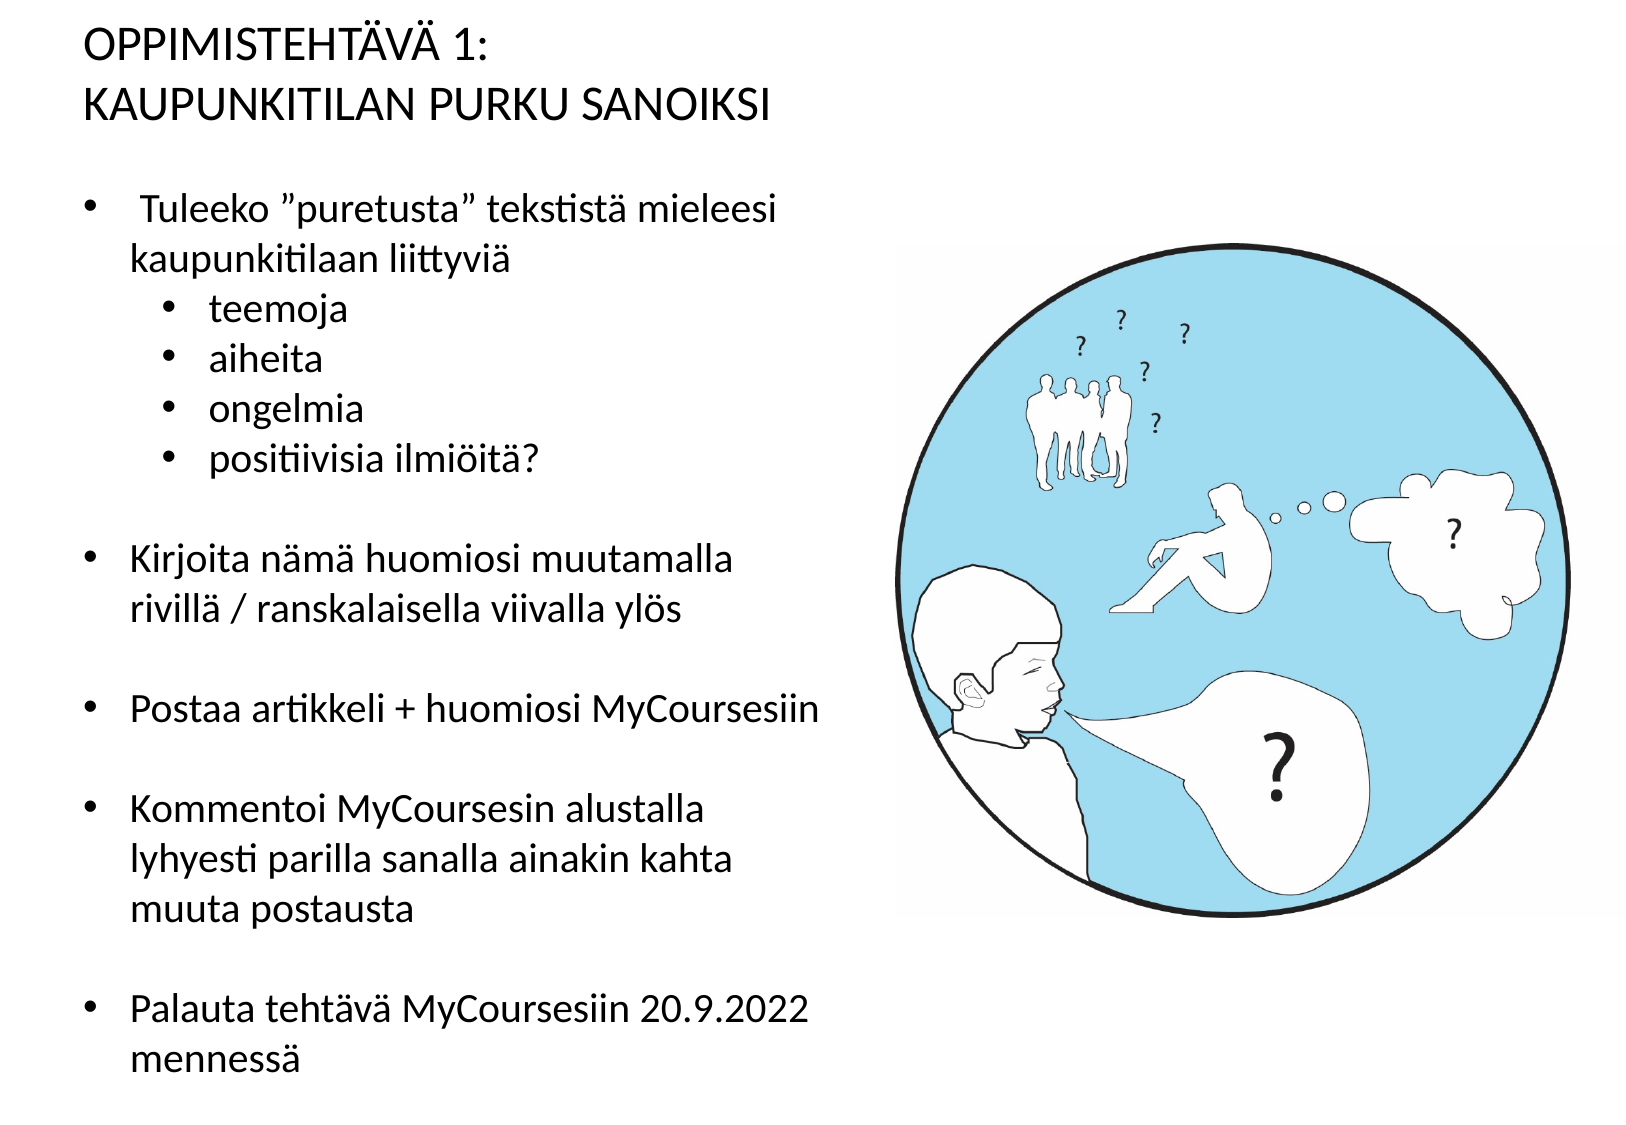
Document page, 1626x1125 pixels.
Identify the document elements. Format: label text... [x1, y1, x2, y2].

picture [894, 243, 1625, 918]
text_box OPPIMISTEHTÄVÄ 1: KAUPUNKITILAN PURKU SANOIKSI Tuleeko ”puretusta” tekstistä mieleesi kaupunkitilaan liittyviä teemoja aiheita ongelmia positiivisia ilmiöitä? Kirjoita nämä huomiosi muutamalla rivillä / ranskalaisella viivalla ylös Postaa artikkeli + huomiosi MyCoursesiin Kommentoi MyCoursesin alustalla lyhyesti parilla sanalla ainakin kahta muuta postausta Palauta tehtävä MyCoursesiin 20.9.2022 mennessä [68, 3, 848, 1125]
